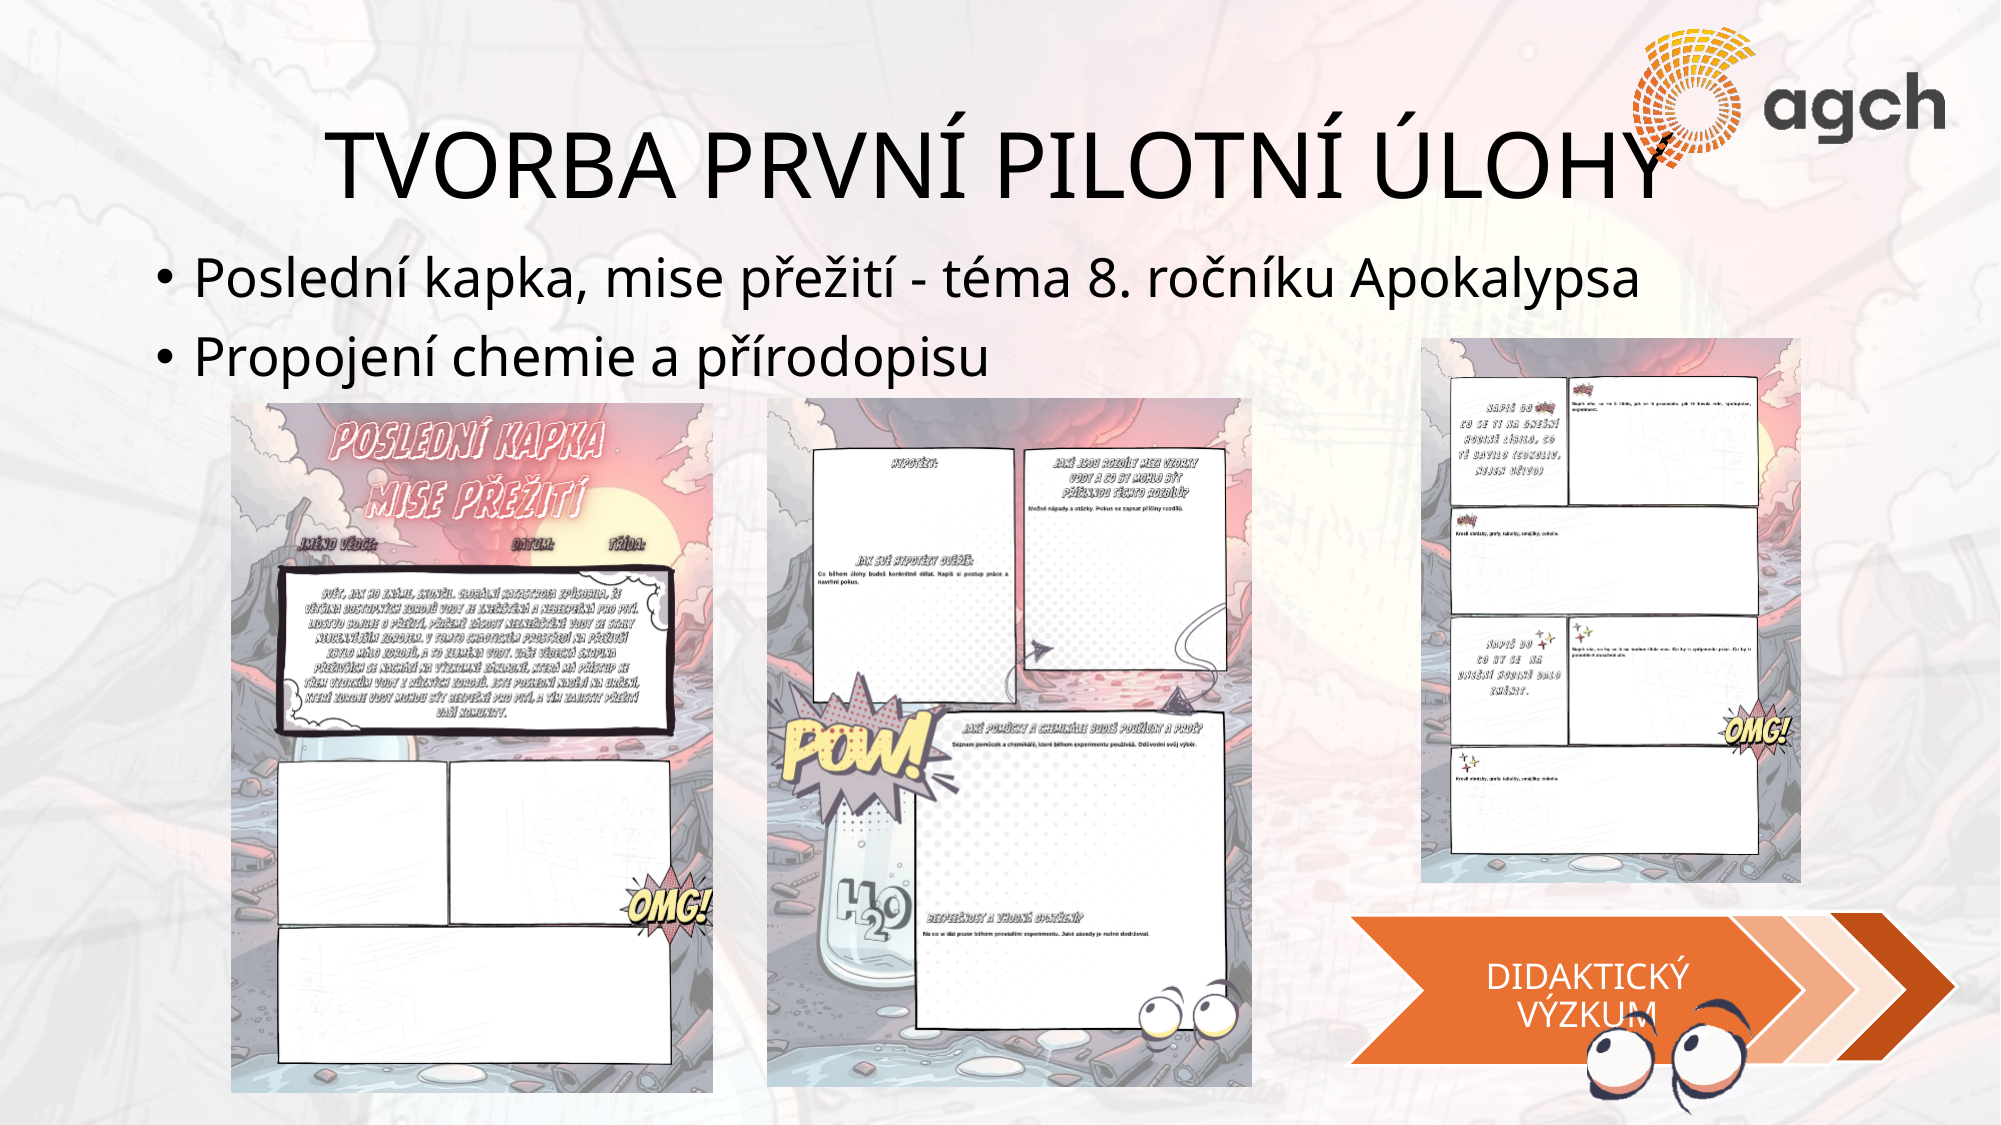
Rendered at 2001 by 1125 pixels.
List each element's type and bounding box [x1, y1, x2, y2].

text_box [1346, 914, 1805, 1073]
picture [0, 0, 2000, 1125]
text_box [1499, 910, 1958, 1063]
text_box [1859, 913, 1905, 1066]
text_box [1399, 913, 1859, 1066]
